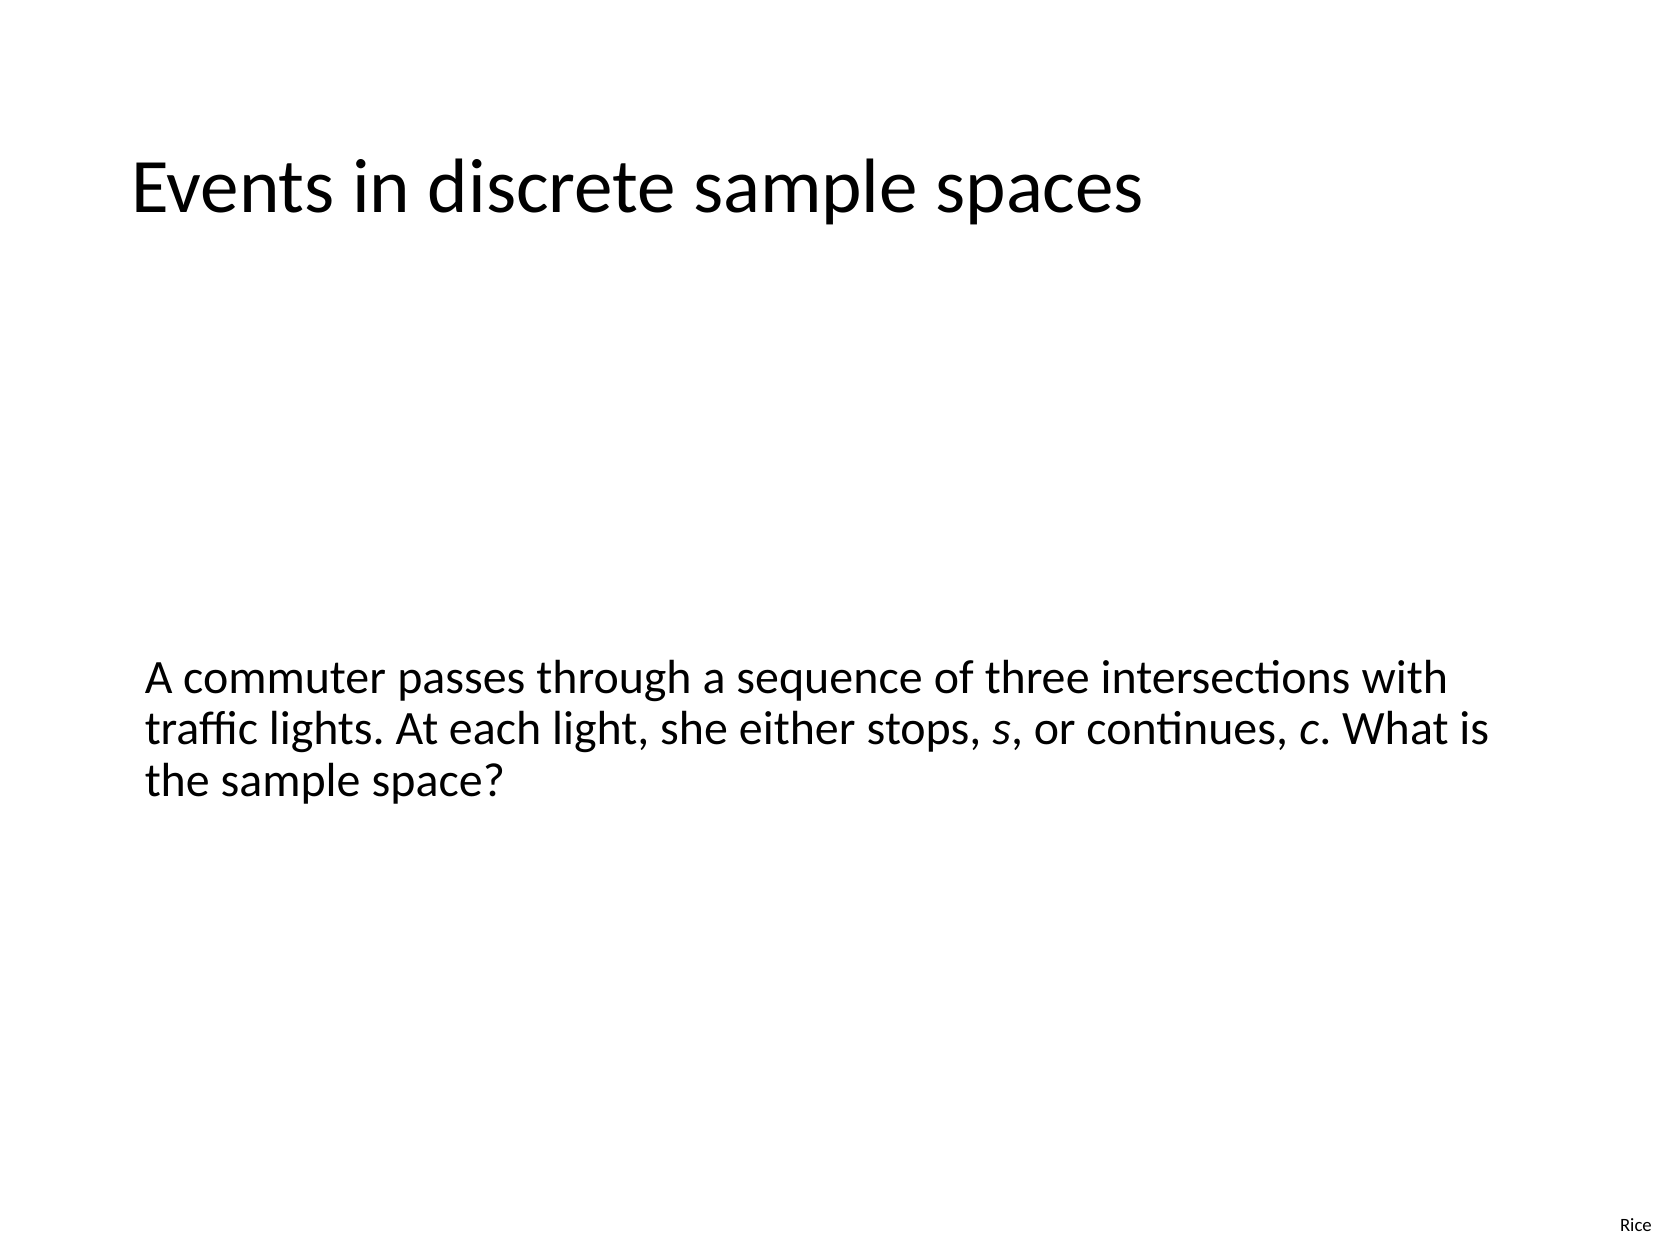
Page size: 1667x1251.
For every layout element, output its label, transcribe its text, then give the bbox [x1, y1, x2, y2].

title Events in discrete sample spaces [114, 66, 1553, 309]
text_box Rice [0, 1196, 1667, 1250]
list A commuter passes through a sequence of three intersections with traffic lights. At each light, she either stops, s, or continues, c. What is the sample space? [114, 332, 1553, 1126]
